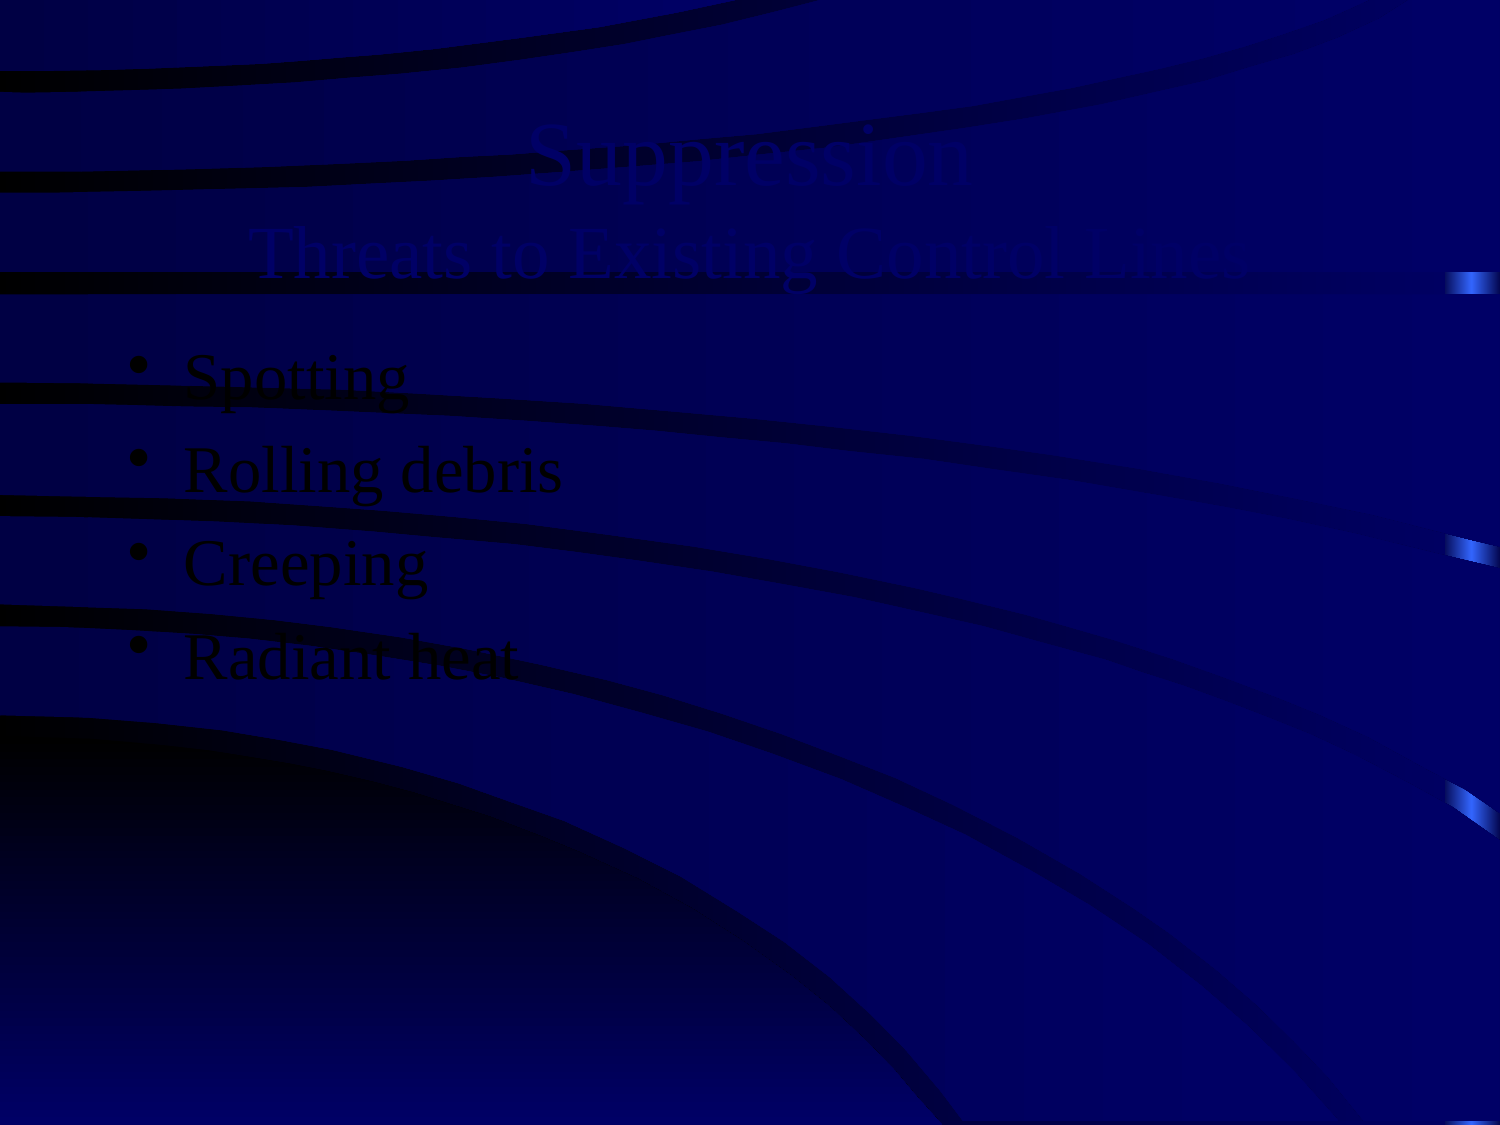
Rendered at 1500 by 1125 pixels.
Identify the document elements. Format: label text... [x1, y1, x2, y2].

title Suppression Threats to Existing Control Lines [112, 99, 1388, 288]
list Spotting Rolling debris Creeping Radiant heat [112, 324, 1388, 1000]
